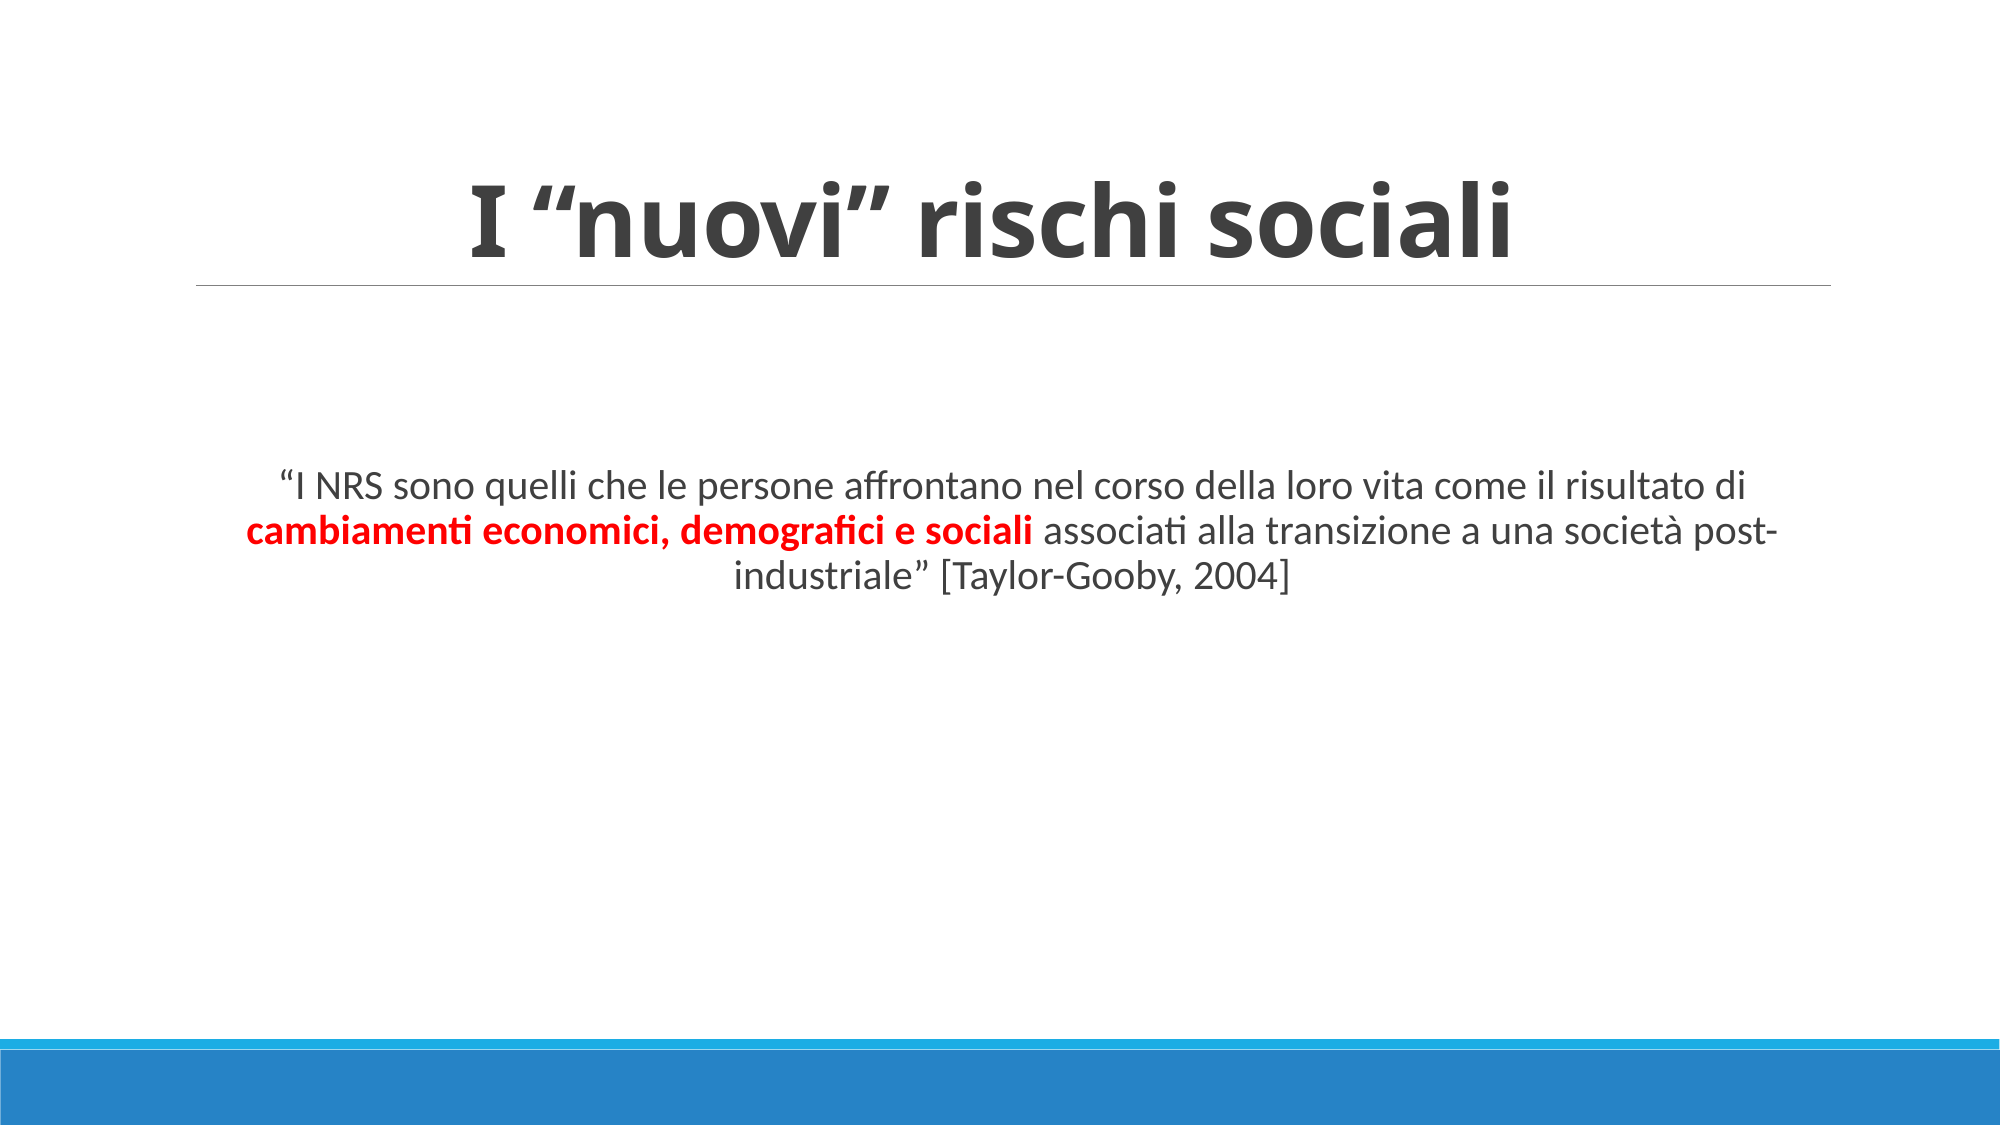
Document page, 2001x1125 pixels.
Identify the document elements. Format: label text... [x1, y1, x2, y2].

title I “nuovi” rischi sociali [180, 47, 1830, 285]
list “I NRS sono quelli che le persone affrontano nel corso della loro vita come il risultato di cambiamenti economici, demografici e sociali associati alla transizione a una società post-industriale” [Taylor-Gooby, 2004] [180, 302, 1830, 963]
